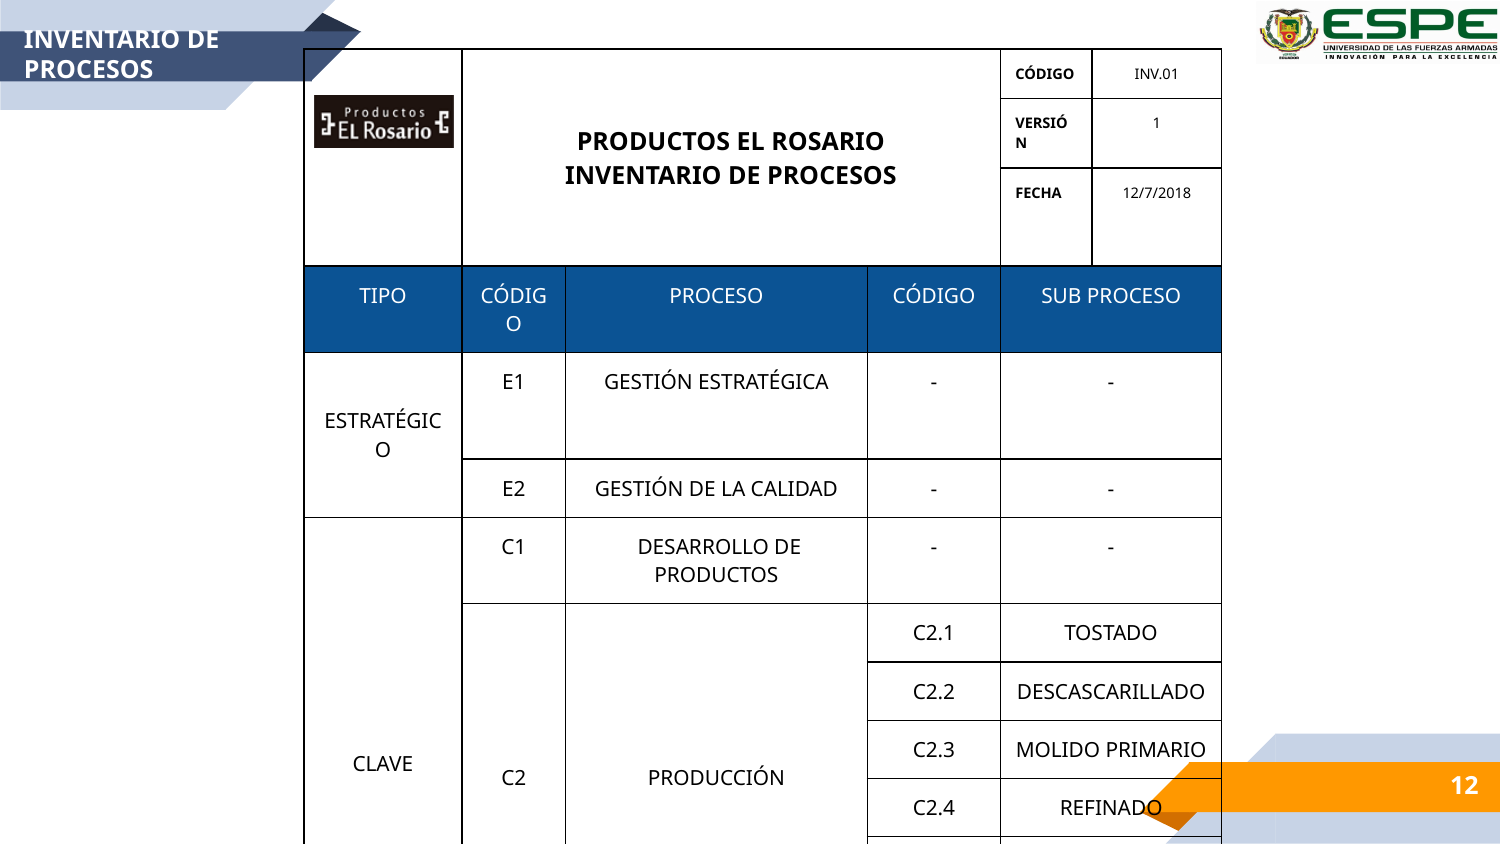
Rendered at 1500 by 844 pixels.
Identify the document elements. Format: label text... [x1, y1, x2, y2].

table_header INV.01 [1093, 50, 1221, 98]
slide_number 12 [1249, 760, 1494, 813]
table_cell E1 [463, 353, 565, 458]
table_cell E2 [463, 460, 565, 517]
table_header [305, 50, 461, 265]
table_cell GESTIÓN DE LA CALIDAD [566, 460, 867, 517]
table_cell C2.5 [868, 837, 1000, 844]
title INVENTARIO DE PROCESOS [8, 0, 332, 108]
table_cell C2.1 [868, 604, 1000, 661]
table_cell PROCESO [566, 267, 867, 352]
table_cell C1 [463, 518, 565, 603]
table_cell CÓDIGO [463, 267, 565, 352]
table_cell C2.3 [868, 721, 1000, 778]
table_cell CLAVE [305, 518, 461, 844]
table_cell - [868, 353, 1000, 458]
table_cell FECHA [1001, 169, 1091, 265]
table_cell TIPO [305, 267, 461, 352]
table_cell ESTRATÉGICO [305, 353, 461, 517]
table_cell C2.2 [868, 663, 1000, 720]
table_cell TOSTADO [1001, 604, 1221, 661]
table_cell - [868, 460, 1000, 517]
table_cell - [1001, 353, 1221, 458]
table_header CÓDIGO [1001, 50, 1091, 98]
picture [313, 95, 454, 149]
table_cell - [1001, 518, 1221, 603]
picture [1255, 0, 1500, 64]
table_cell 1 [1093, 99, 1221, 167]
table_cell PRODUCCIÓN [566, 604, 867, 844]
table_header PRODUCTOS EL ROSARIO INVENTARIO DE PROCESOS [463, 50, 1000, 265]
table_cell ELABORACIÓN DE TABLETAS, EMPAQUE [1001, 837, 1221, 844]
table_cell GESTIÓN ESTRATÉGICA [566, 353, 867, 458]
table_cell C2.4 [868, 779, 1000, 836]
table_cell SUB PROCESO [1001, 267, 1221, 352]
table_cell DESARROLLO DE PRODUCTOS [566, 518, 867, 603]
table_cell DESCASCARILLADO [1001, 663, 1221, 720]
table_cell C2 [463, 604, 565, 844]
table_cell - [1001, 460, 1221, 517]
table_cell 12/7/2018 [1093, 169, 1221, 265]
table_cell CÓDIGO [868, 267, 1000, 352]
table_cell MOLIDO PRIMARIO [1001, 721, 1221, 778]
table_cell - [868, 518, 1000, 603]
table_cell VERSIÓN [1001, 99, 1091, 167]
table_cell REFINADO [1001, 779, 1221, 836]
